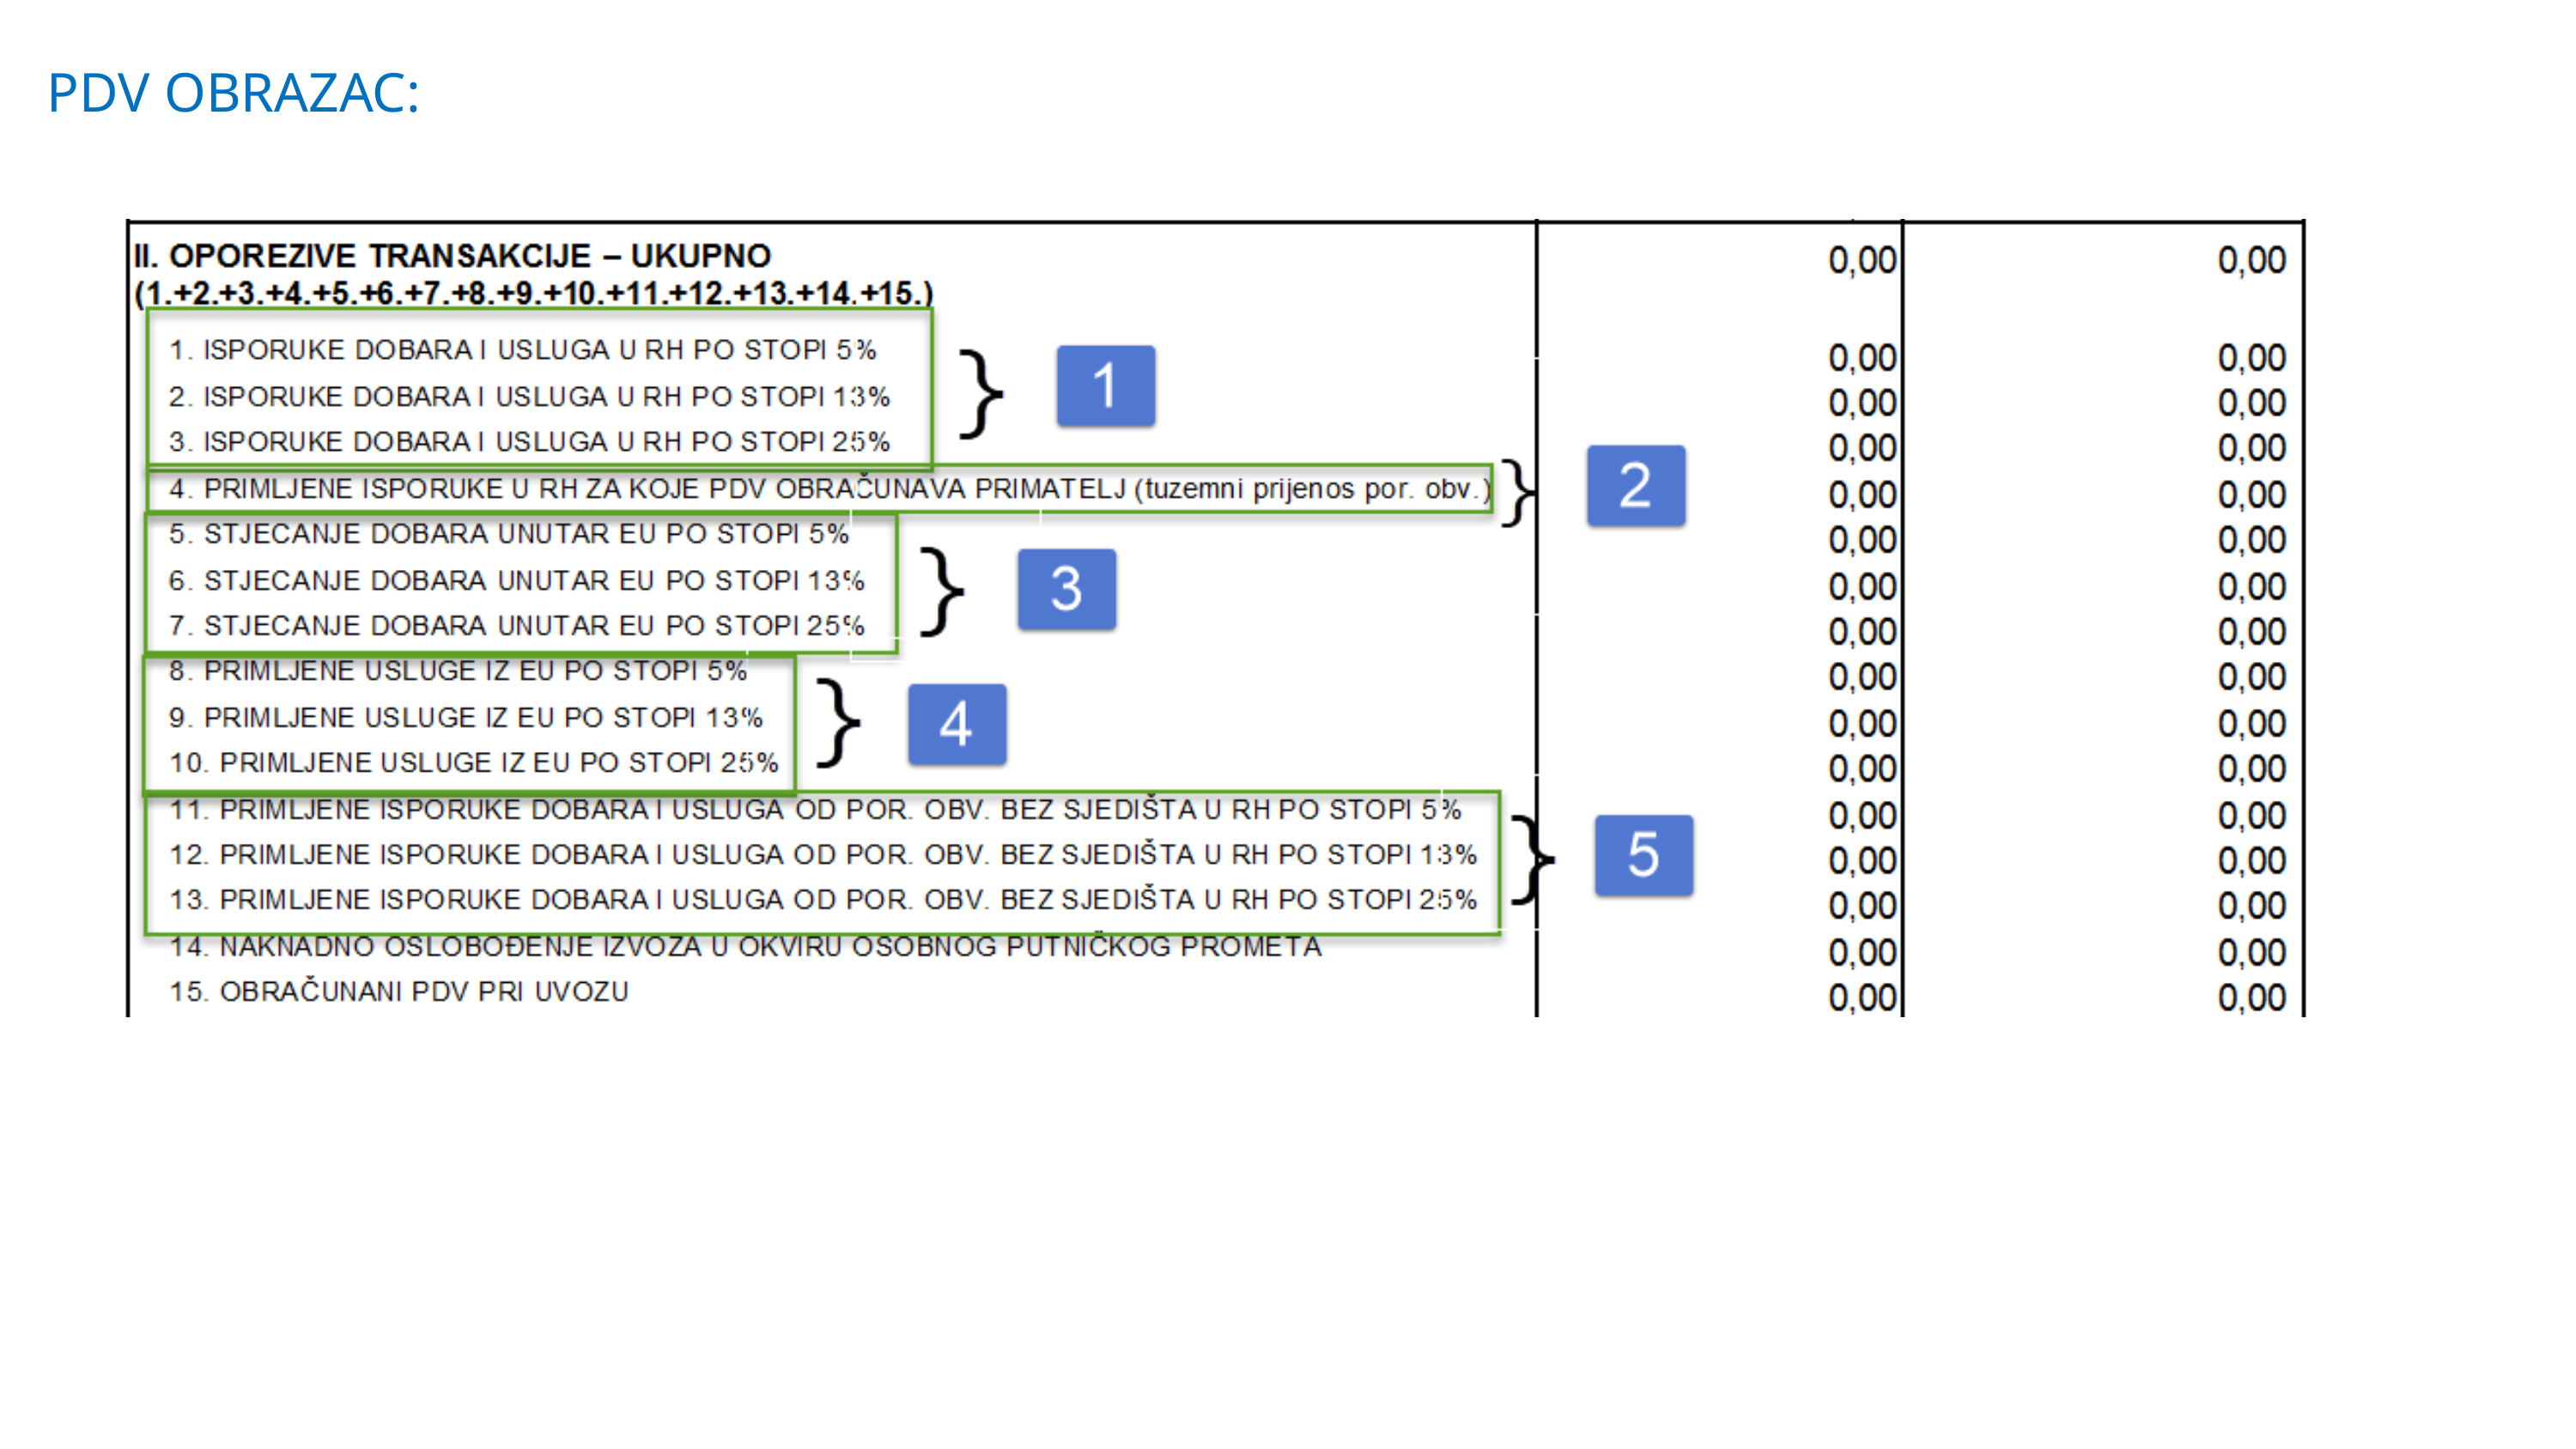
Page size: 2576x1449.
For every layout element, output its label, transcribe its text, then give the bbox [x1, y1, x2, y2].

title PDV OBRAZAC: [47, 58, 2436, 124]
picture [117, 218, 2364, 1018]
